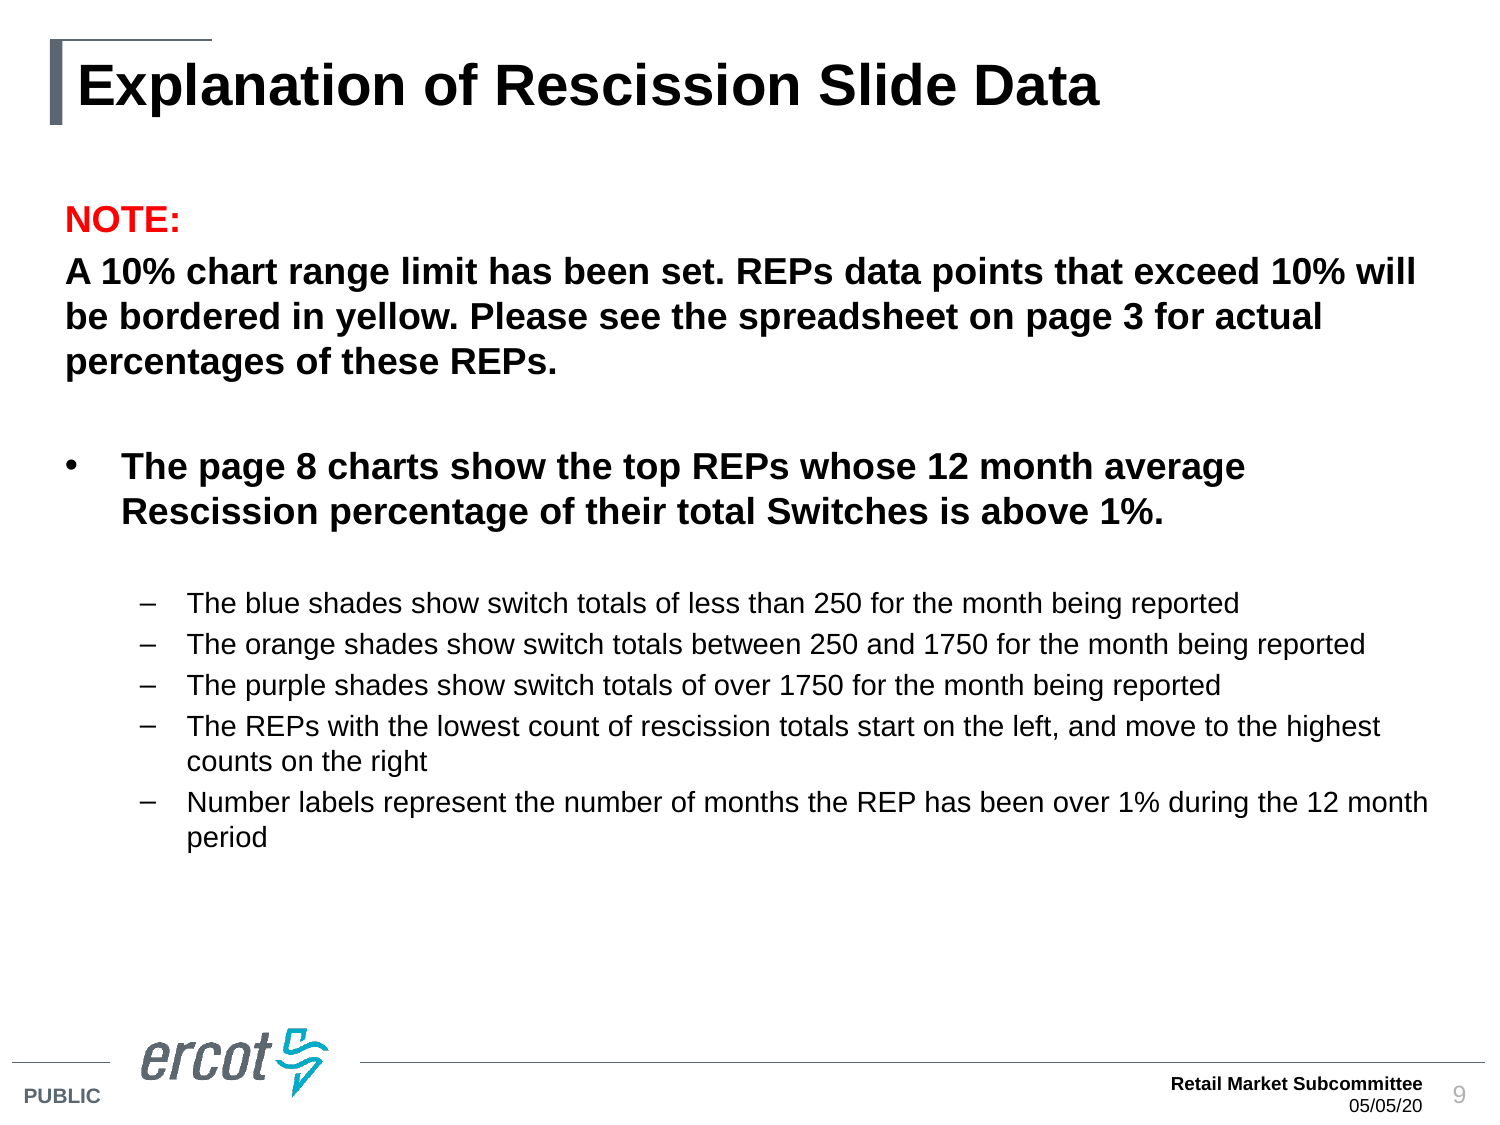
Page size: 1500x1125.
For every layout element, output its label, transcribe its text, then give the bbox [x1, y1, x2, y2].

slide_number 9 [1438, 1076, 1475, 1112]
picture [137, 1024, 332, 1100]
list NOTE: A 10% chart range limit has been set. REPs data points that exceed 10% will be bordered in yellow. Please see the spreadsheet on page 3 for actual percentages of these REPs. The page 8 charts show the top REPs whose 12 month average Rescission percentage of their total Switches is above 1%. The blue shades show switch totals of less than 250 for the month being reported The orange shades show switch totals between 250 and 1750 for the month being reported The purple shades show switch totals of over 1750 for the month being reported The REPs with the lowest count of rescission totals start on the left, and move to the highest counts on the right Number labels represent the number of months the REP has been over 1% during the 12 month period [50, 187, 1450, 925]
text_box Retail Market Subcommittee 05/05/20 [1124, 1064, 1438, 1125]
title Explanation of Rescission Slide Data [62, 39, 1450, 187]
